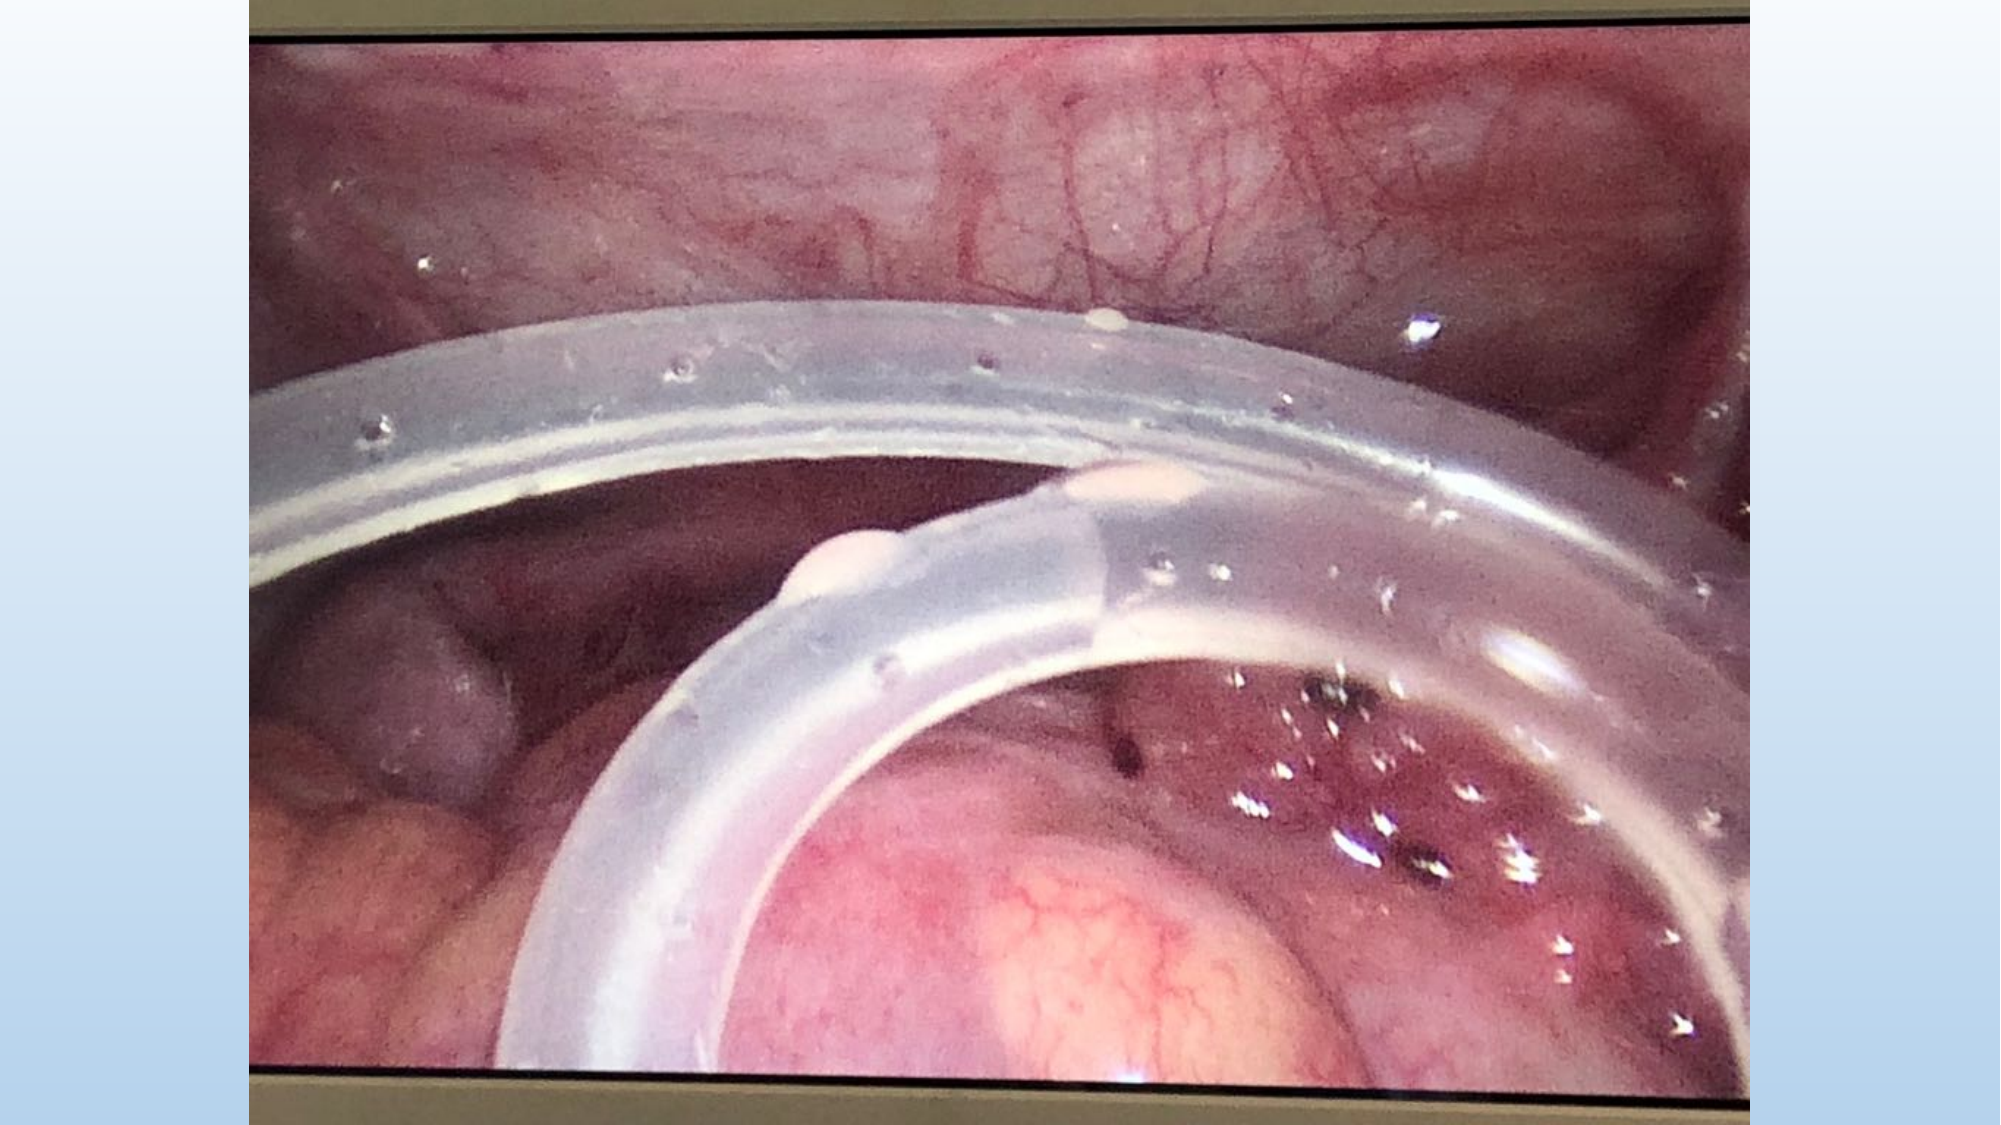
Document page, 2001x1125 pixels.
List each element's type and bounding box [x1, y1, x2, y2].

picture [249, 0, 1750, 1125]
